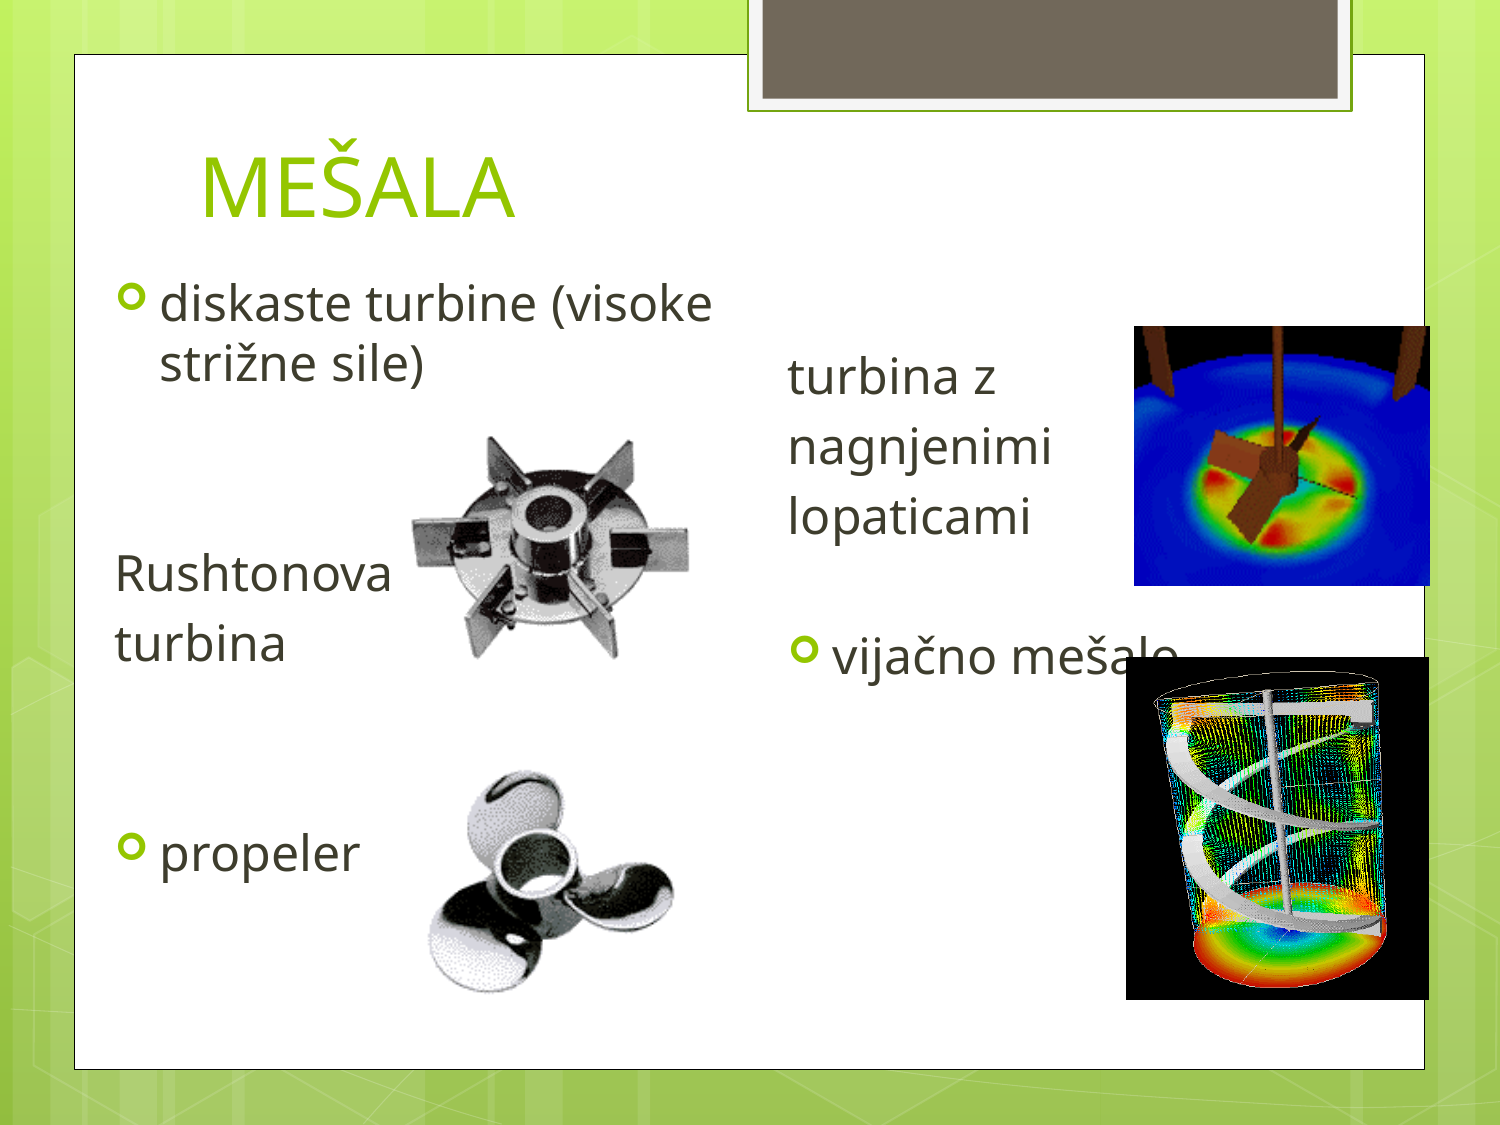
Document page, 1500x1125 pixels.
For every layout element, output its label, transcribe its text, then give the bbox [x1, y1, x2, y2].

title MEŠALA [183, 54, 1336, 243]
picture [419, 762, 682, 1002]
picture [1126, 657, 1429, 1001]
picture [407, 432, 694, 664]
list turbina z nagnjenimi lopaticami vijačno mešalo [761, 267, 1199, 1011]
picture [1134, 325, 1431, 587]
list diskaste turbine (visoke strižne sile) Rushtonova turbina propeler [88, 263, 892, 1007]
